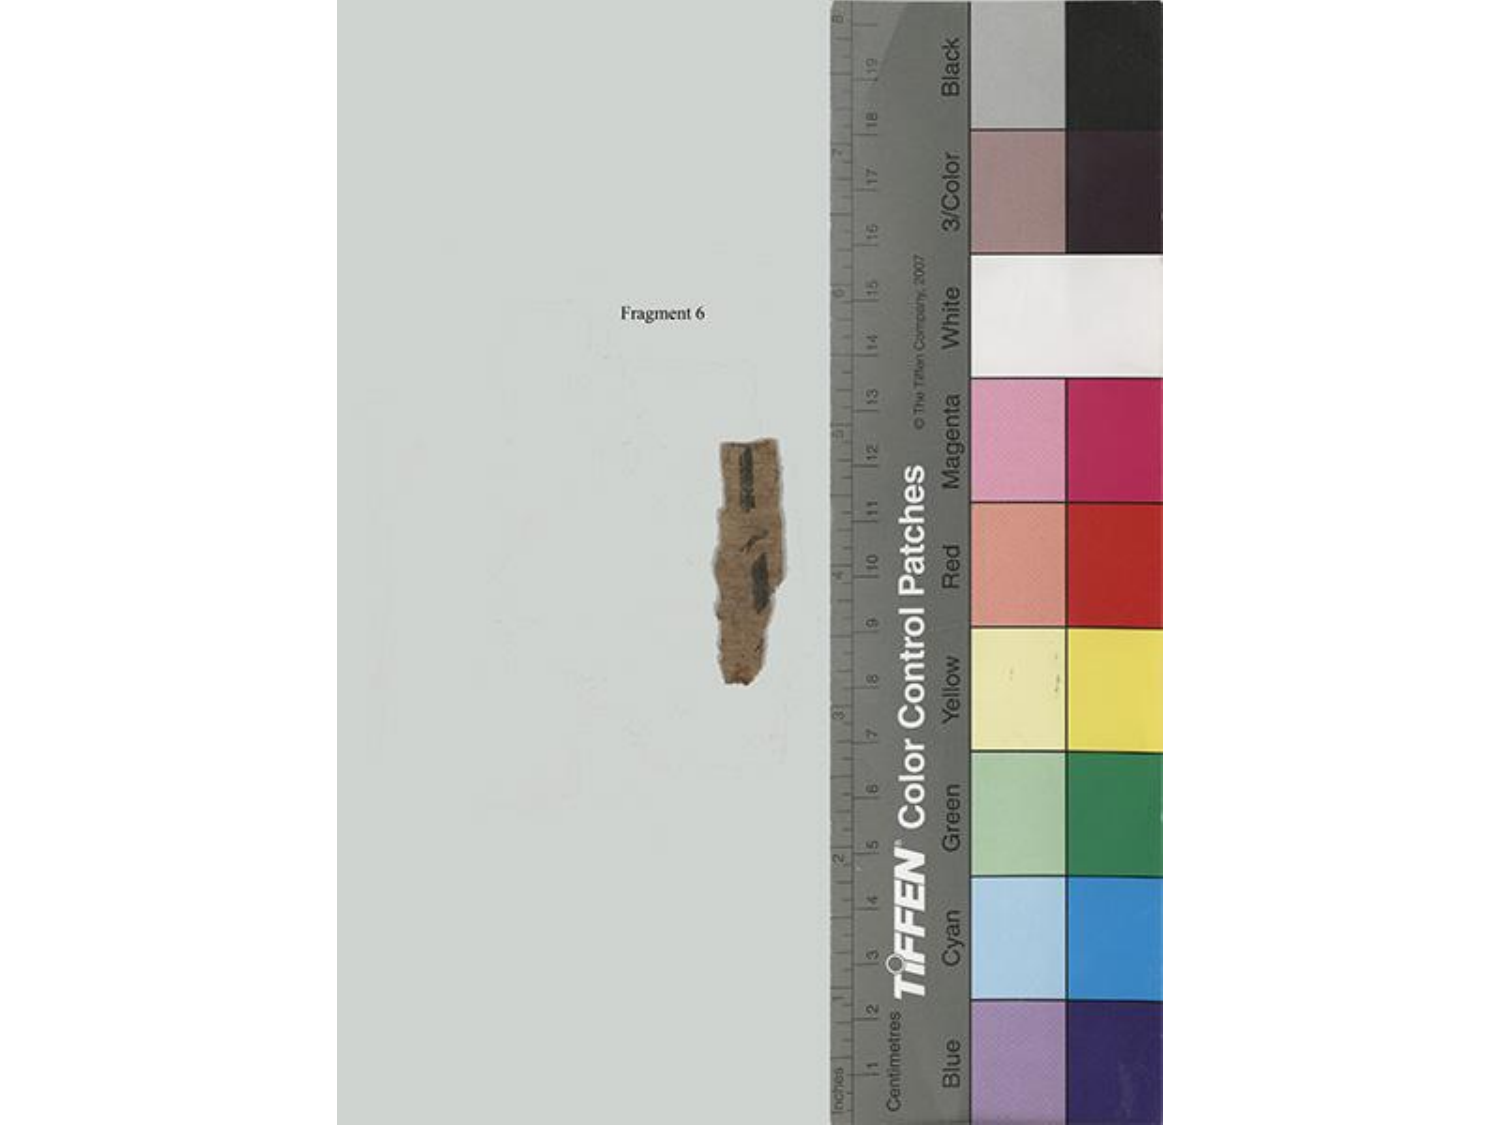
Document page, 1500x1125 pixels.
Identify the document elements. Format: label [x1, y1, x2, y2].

picture [337, 0, 1163, 1125]
